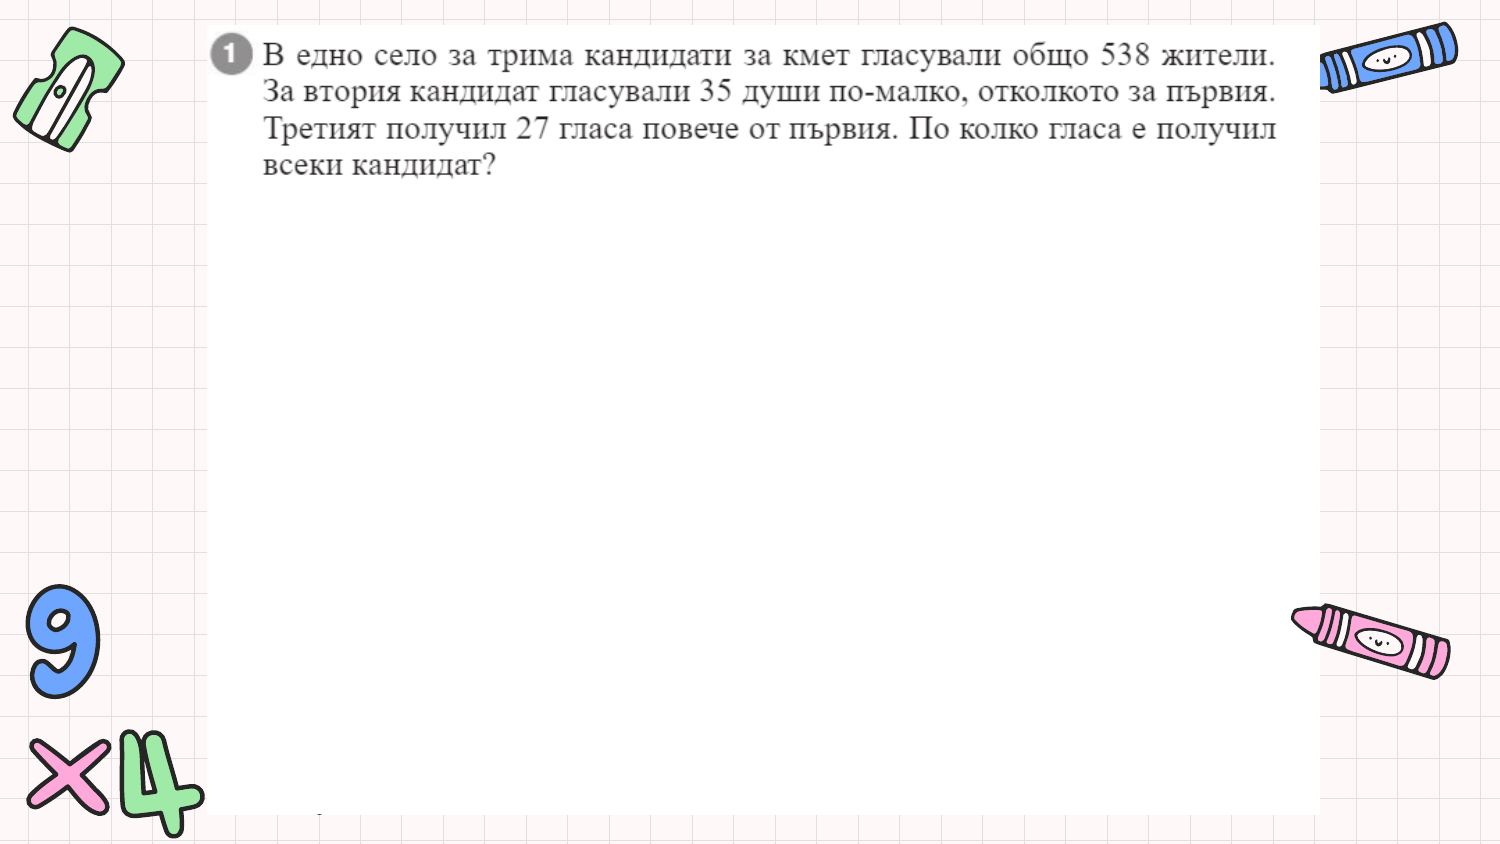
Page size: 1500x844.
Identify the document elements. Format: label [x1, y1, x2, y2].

text_box [117, 725, 201, 840]
text_box [1296, 21, 1459, 94]
text_box [1289, 603, 1452, 681]
text_box [26, 739, 111, 815]
text_box [25, 585, 102, 698]
text_box [11, 26, 126, 153]
picture [207, 25, 1320, 816]
